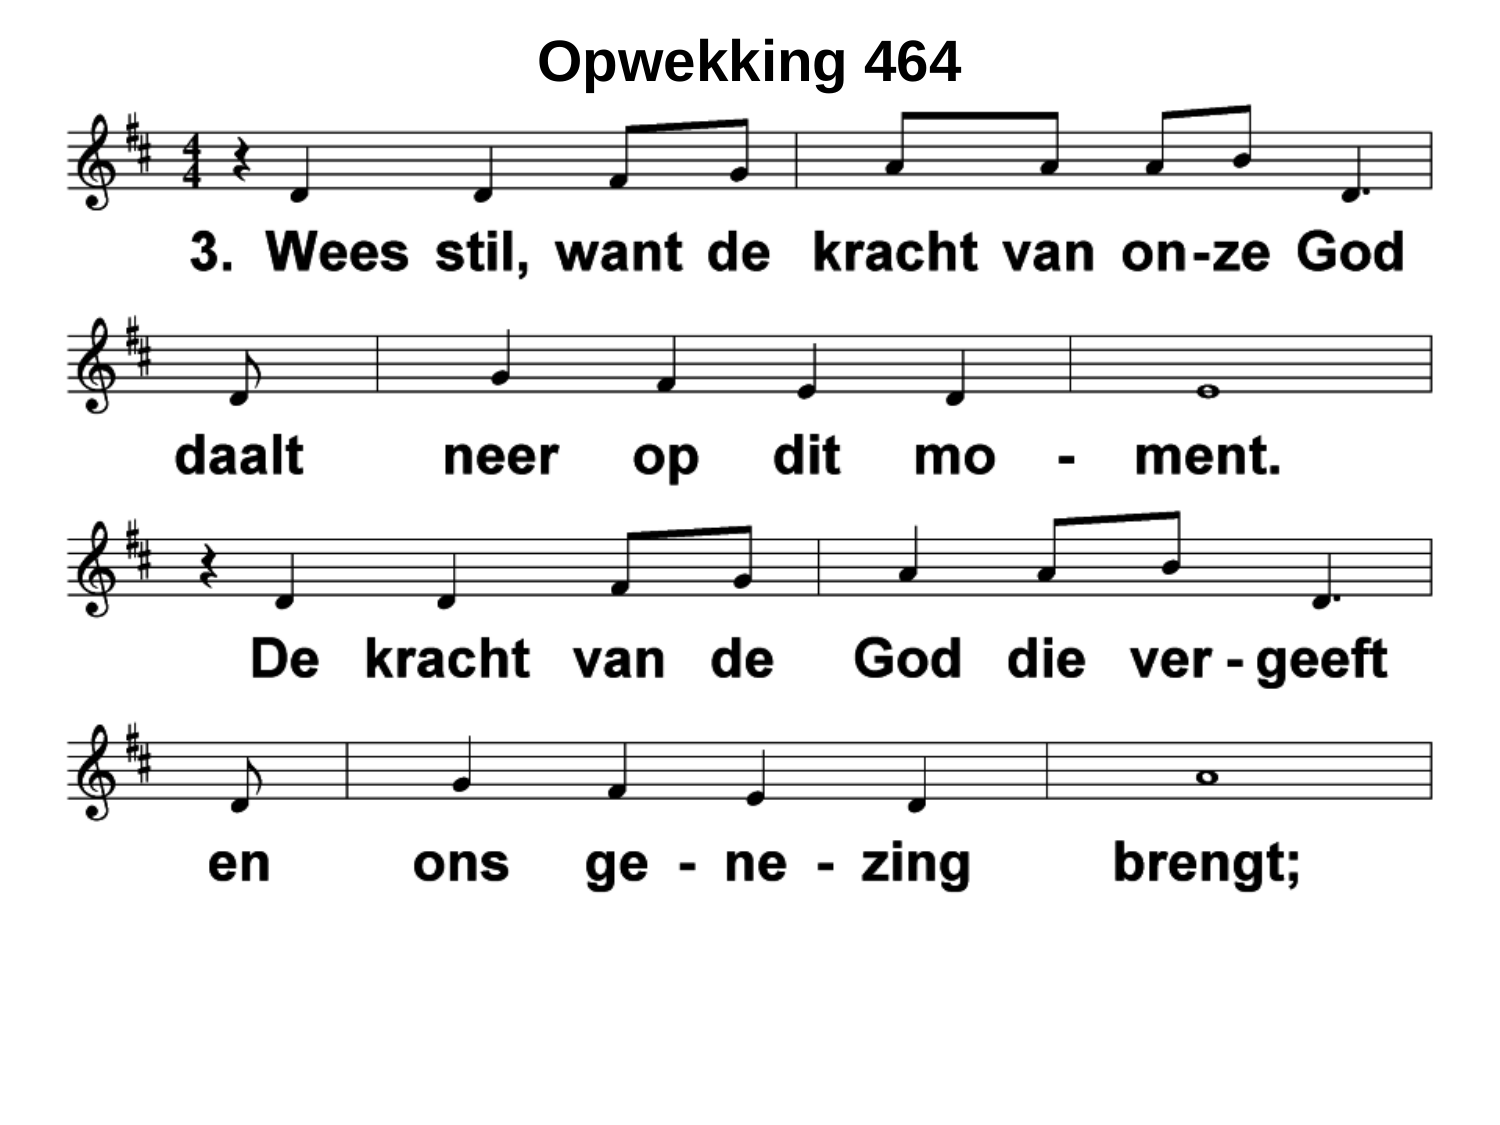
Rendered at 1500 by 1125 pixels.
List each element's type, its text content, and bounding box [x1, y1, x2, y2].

picture [61, 95, 1439, 900]
text_box Opwekking 464 [0, 15, 1500, 101]
